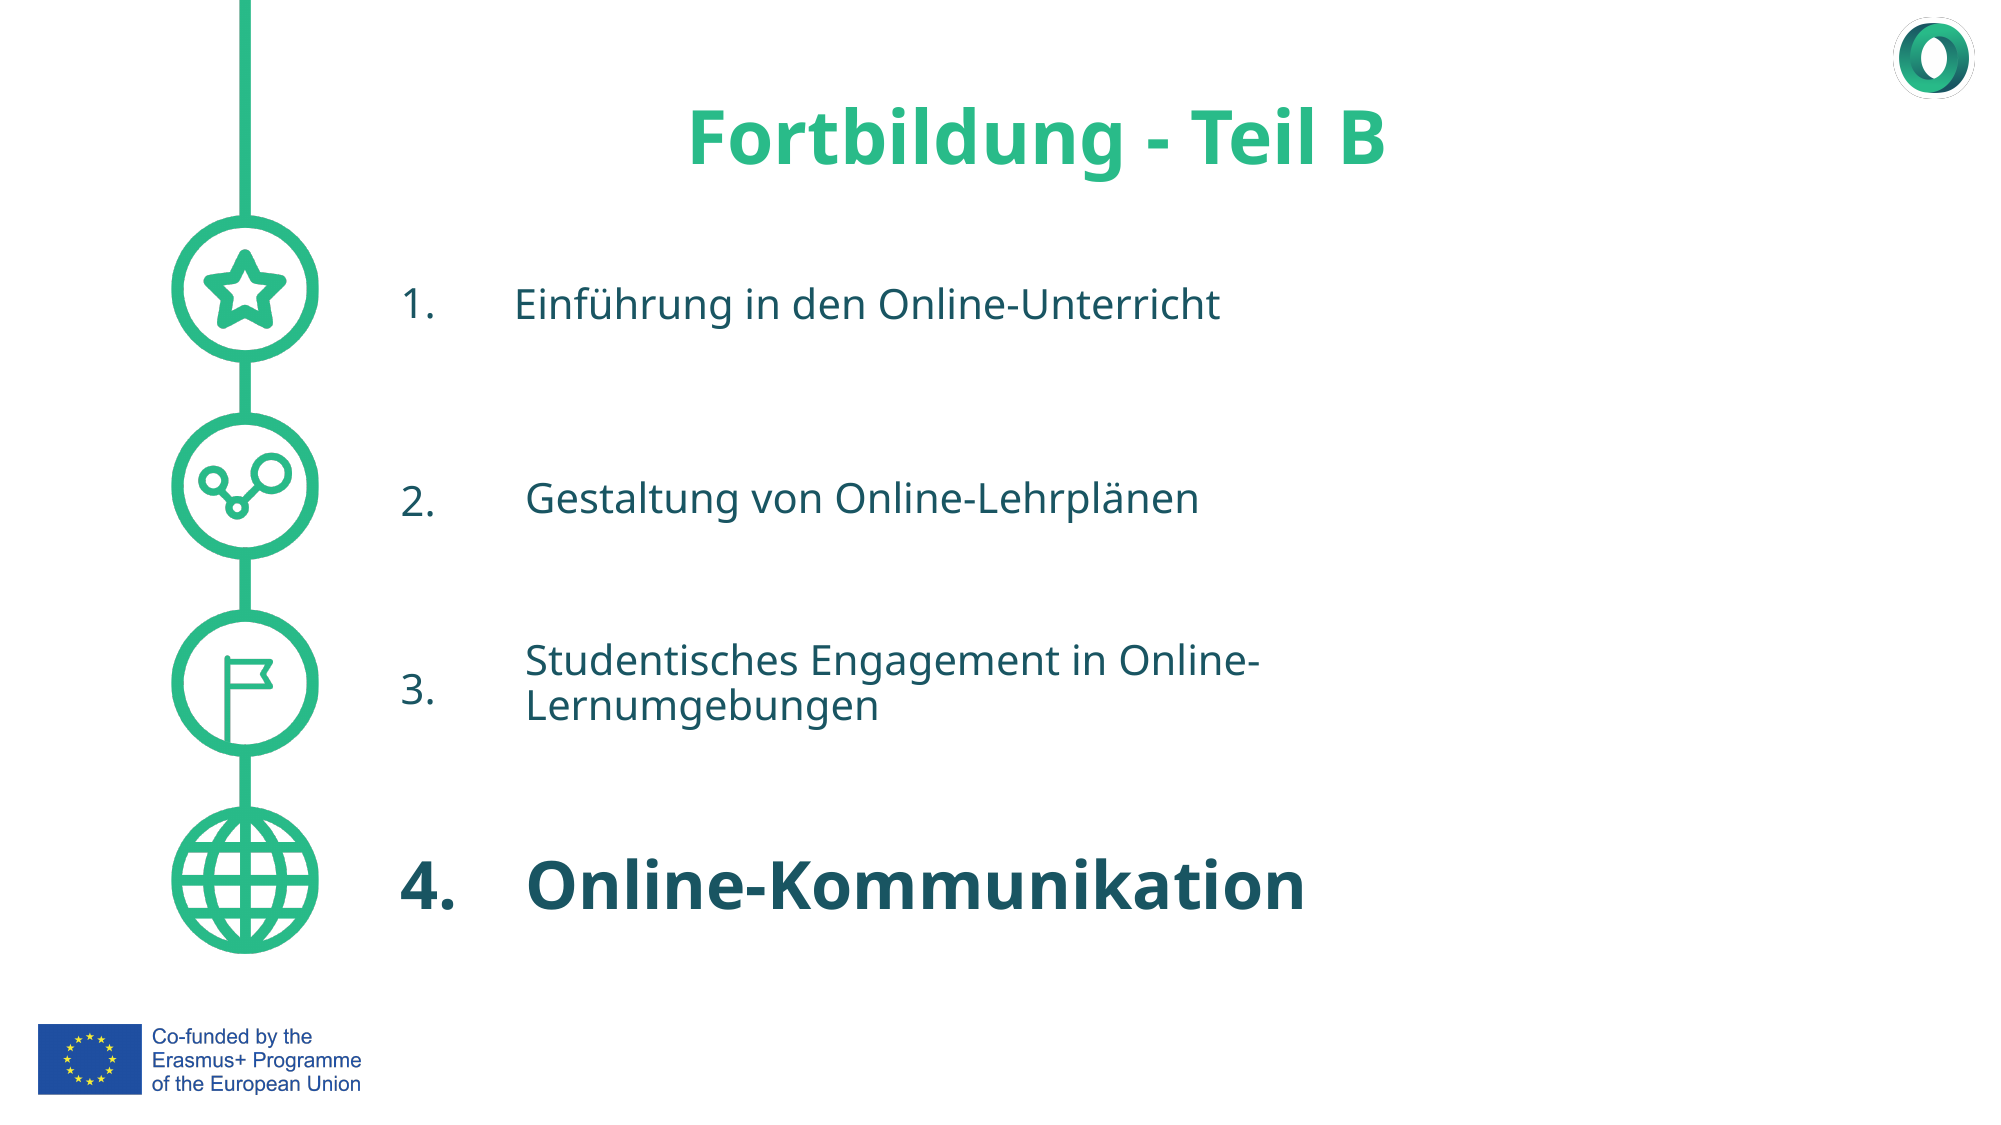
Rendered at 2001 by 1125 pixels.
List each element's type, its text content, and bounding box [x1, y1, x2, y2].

text_box 2. [385, 462, 510, 544]
text_box Einführung in den Online-Unterricht [498, 256, 1456, 356]
text_box Online-Kommunikation [510, 839, 1467, 938]
text_box Studentisches Engagement in Online-Lernumgebungen [510, 635, 1578, 735]
picture [171, 0, 319, 955]
picture [38, 1023, 361, 1096]
text_box 3. [385, 650, 577, 732]
text_box 1. [385, 264, 498, 346]
title Fortbildung - Teil B [423, 78, 1652, 202]
text_box [0, 1016, 377, 1103]
text_box 4. [385, 848, 577, 929]
picture [1892, 17, 1975, 100]
text_box Gestaltung von Online-Lehrplänen [510, 450, 1467, 550]
